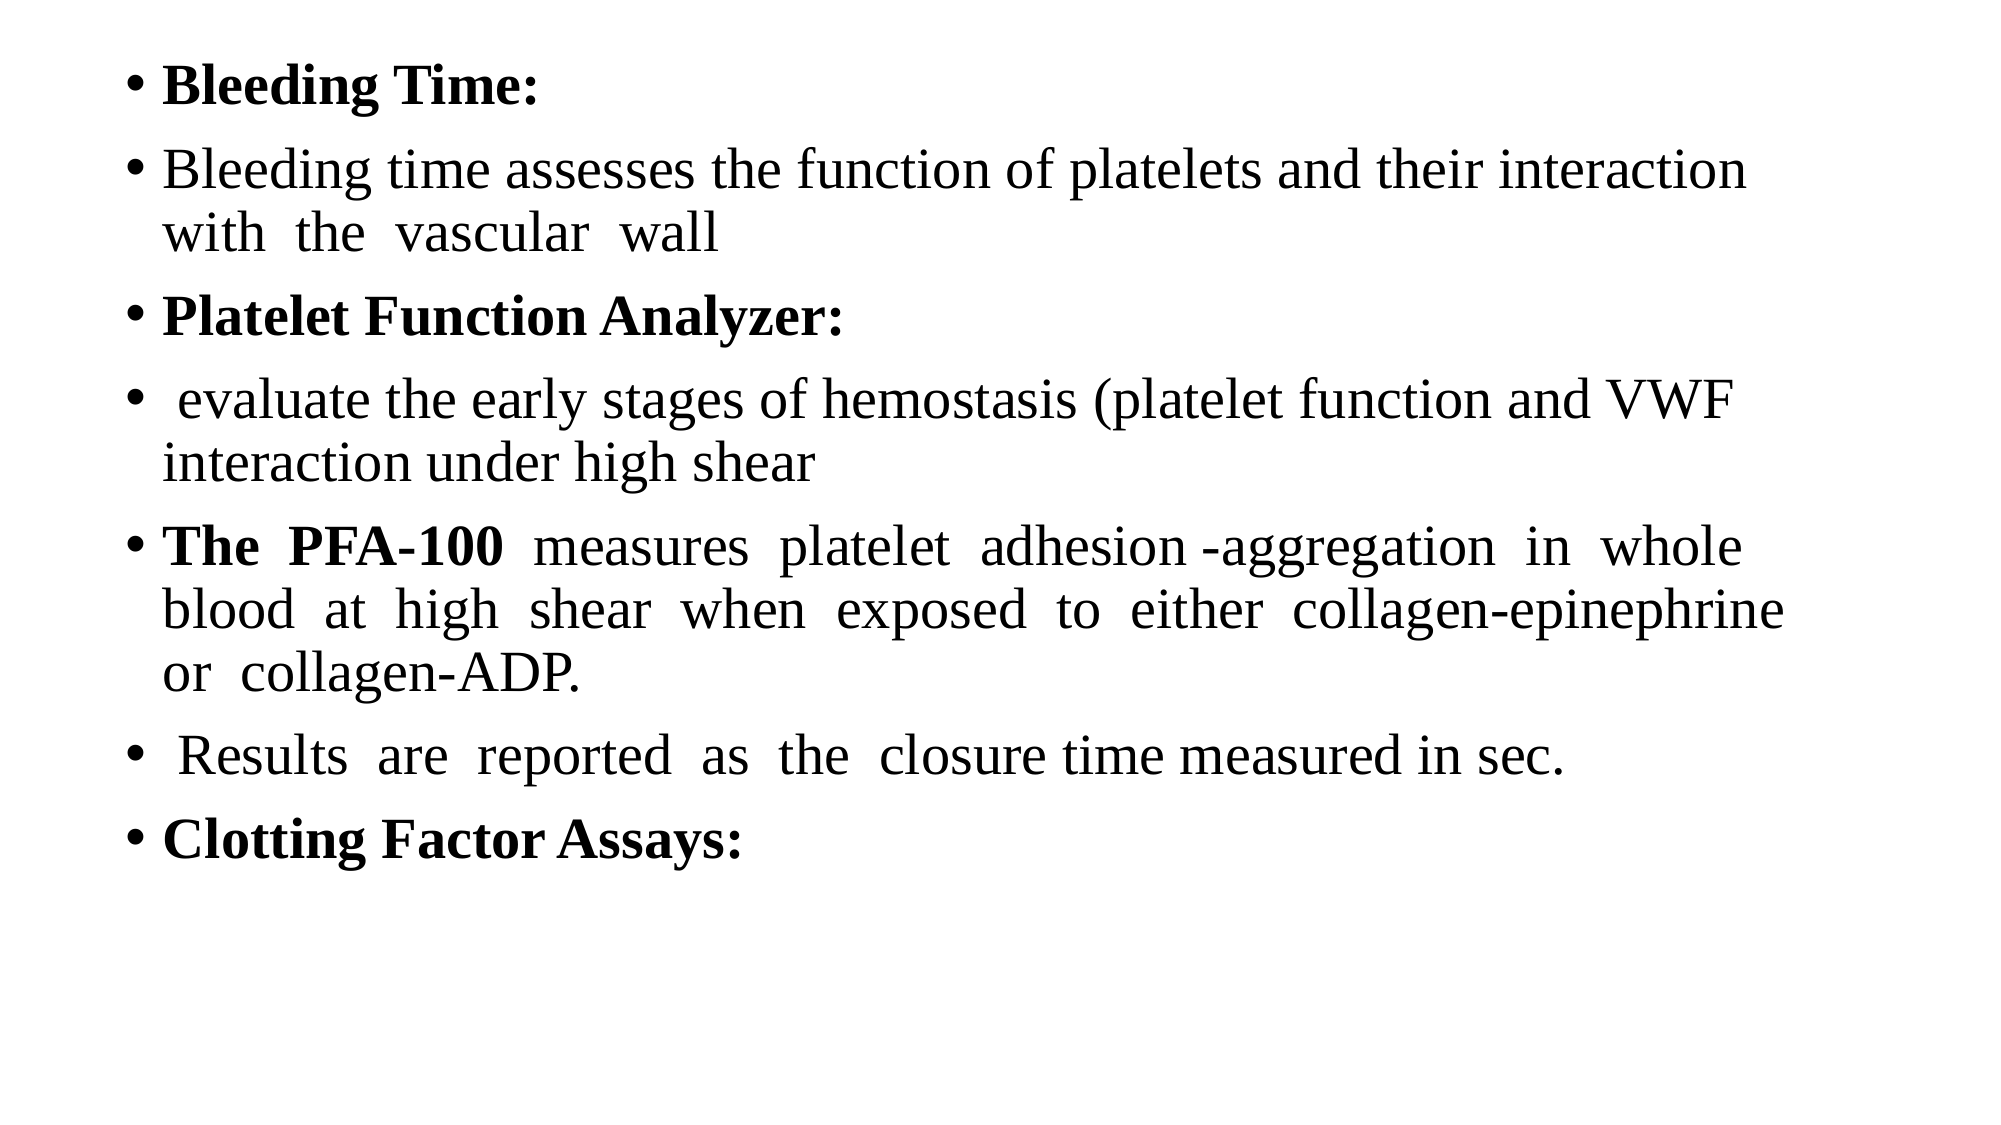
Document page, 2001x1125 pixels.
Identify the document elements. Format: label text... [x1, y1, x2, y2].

list Bleeding Time: Bleeding time assesses the function of platelets and their interaction with the vascular wall Platelet Function Analyzer: evaluate the early stages of hemostasis (platelet function and VWF interaction under high shear The PFA-100 measures platelet adhesion -aggregation in whole blood at high shear when exposed to either collagen-epinephrine or collagen-ADP. Results are reported as the closure time measured in sec. Clotting Factor Assays: [110, 47, 1836, 1068]
